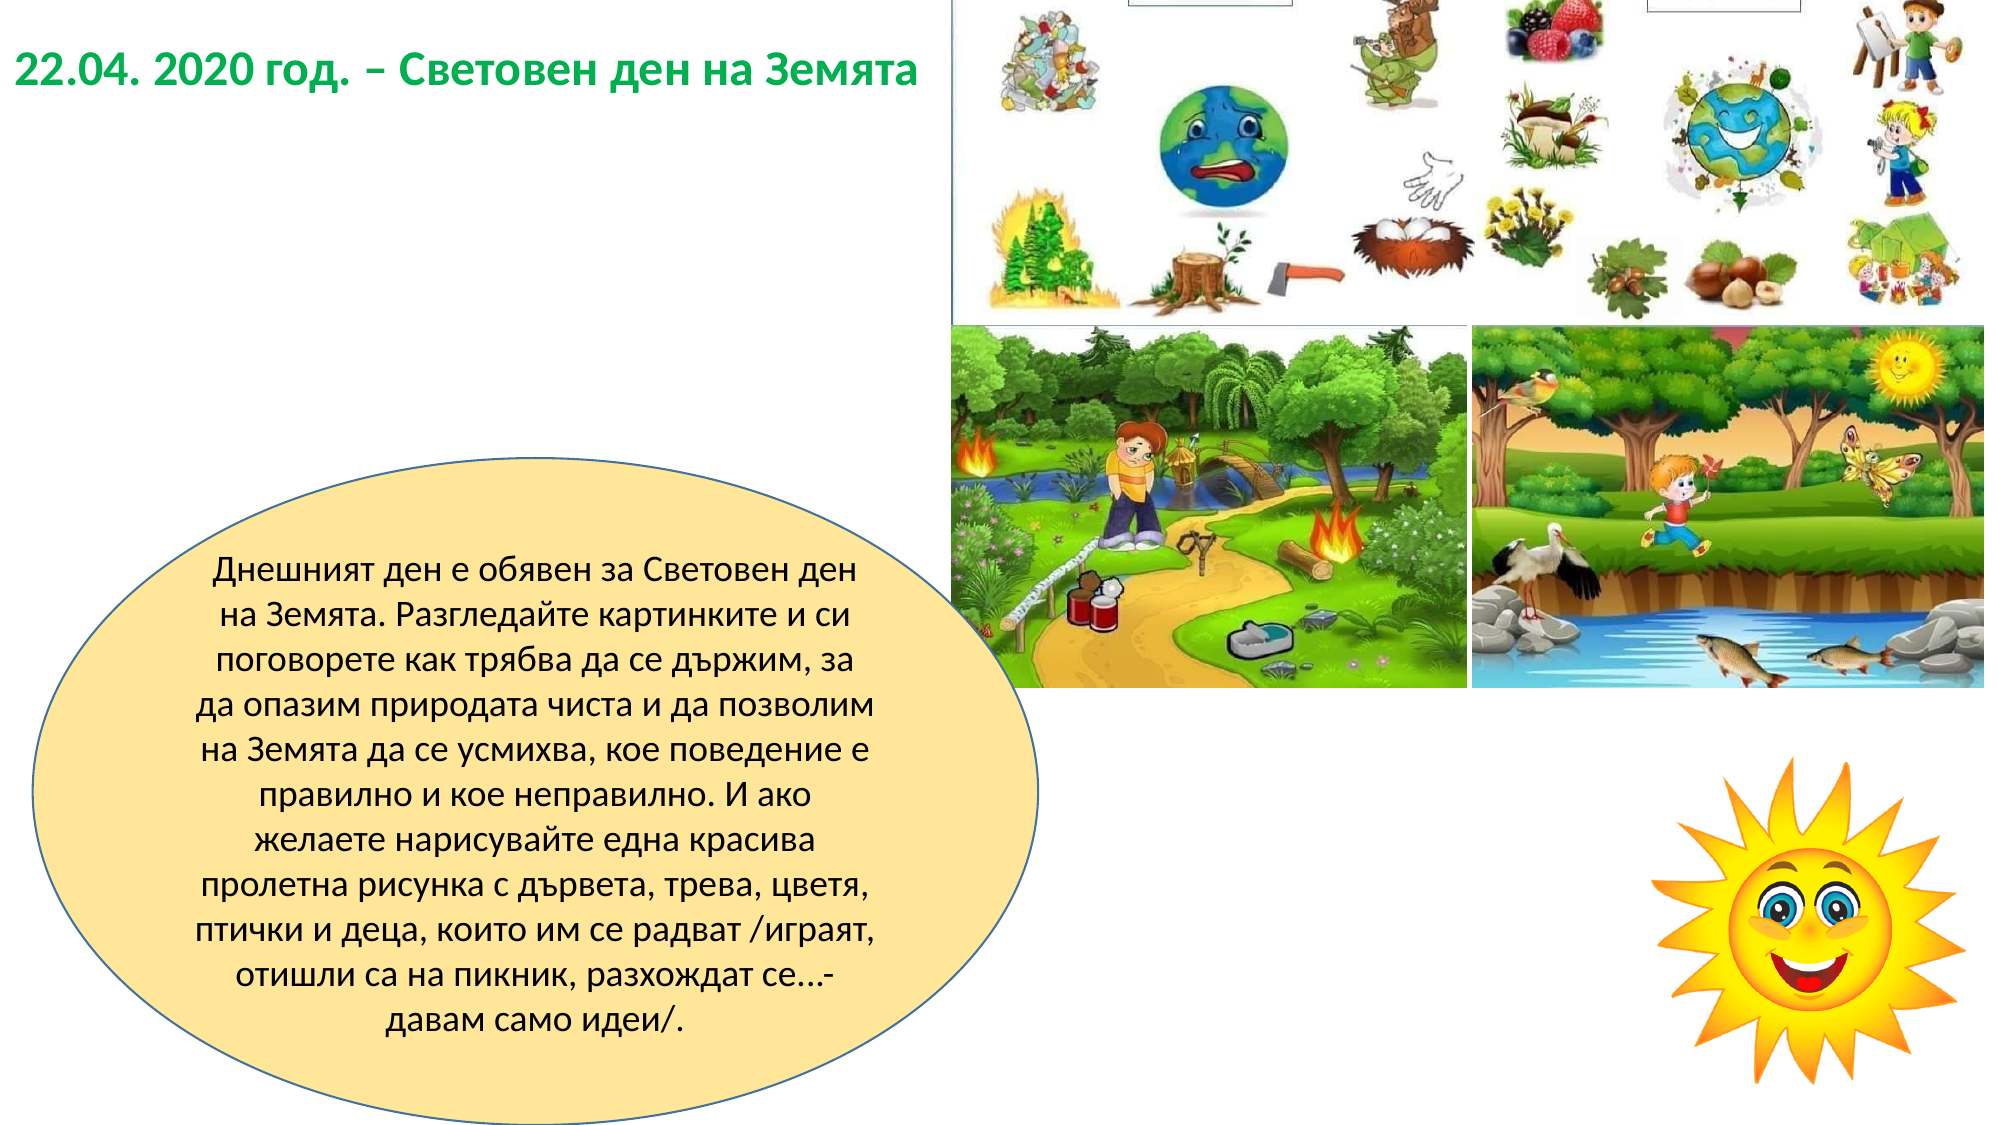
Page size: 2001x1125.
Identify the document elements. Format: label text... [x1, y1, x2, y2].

picture [951, 0, 1984, 688]
picture [1647, 748, 1970, 1093]
text_box 22.04. 2020 год. – Световен ден на Земята [0, 28, 951, 103]
text_box Днешният ден е обявен за Световен ден на Земята. Разгледайте картинките и си поговорете как трябва да се държим, за да опазим природата чиста и да позволим на Земята да се усмихва, кое поведение е правилно и кое неправилно. И ако желаете нарисувайте една красива пролетна рисунка с дървета, трева, цветя, птички и деца, които им се радват /играят, отишли са на пикник, разхождат се...- давам само идеи/. [31, 456, 1040, 1125]
